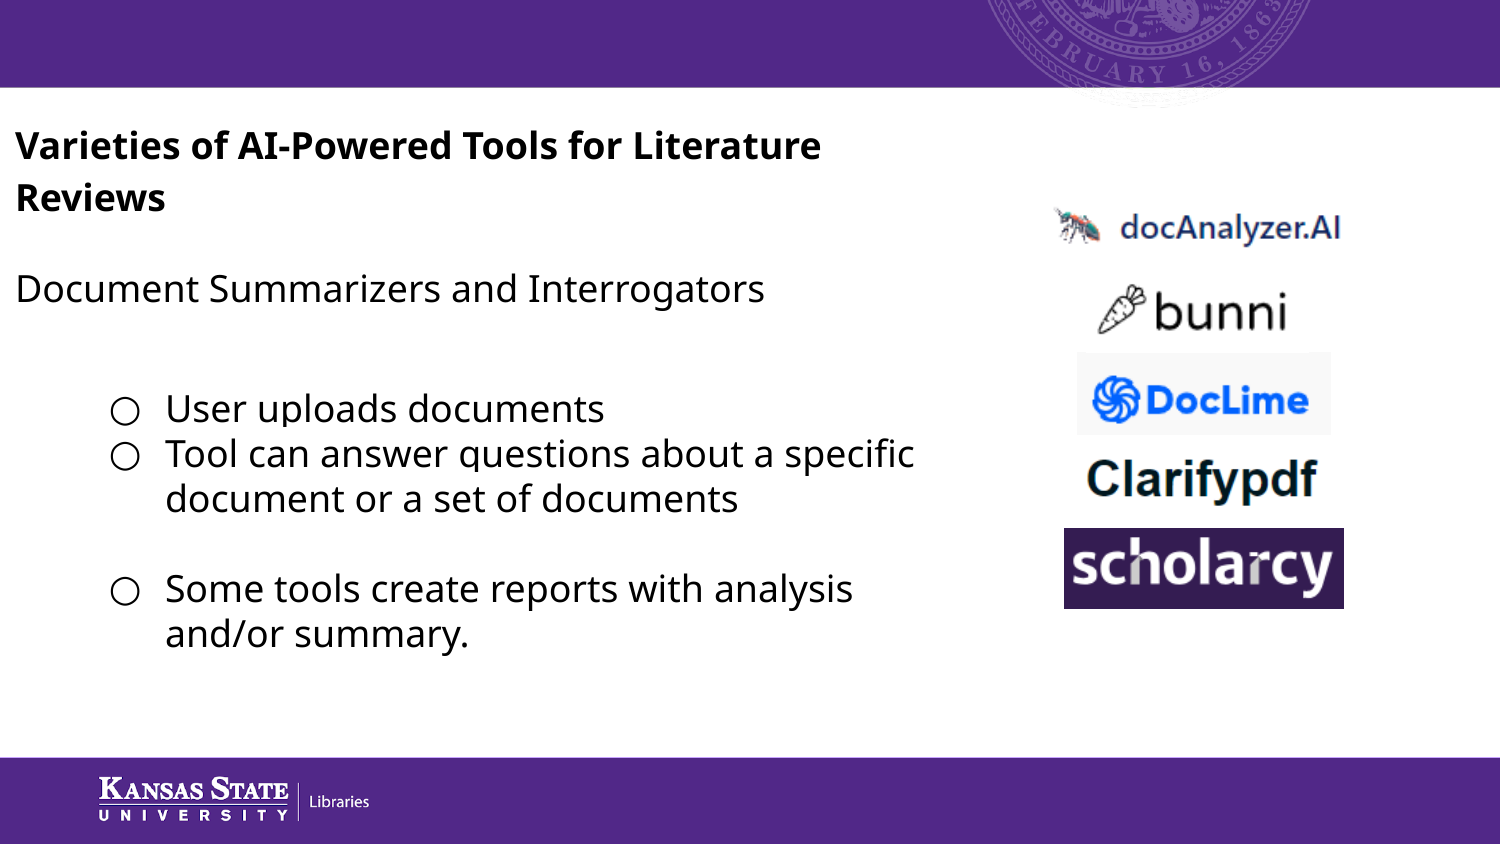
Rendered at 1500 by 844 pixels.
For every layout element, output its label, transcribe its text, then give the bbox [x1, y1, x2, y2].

text_box Varieties of AI-Powered Tools for Literature Reviews Document Summarizers and Interrogators User uploads documents Tool can answer questions about a specific document or a set of documents Some tools create reports with analysis and/or summary. [0, 100, 941, 745]
picture [1064, 527, 1345, 610]
picture [0, 0, 1500, 844]
picture [1076, 448, 1332, 514]
picture [1038, 194, 1357, 259]
text_box [3, 100, 1496, 753]
picture [1076, 270, 1332, 435]
